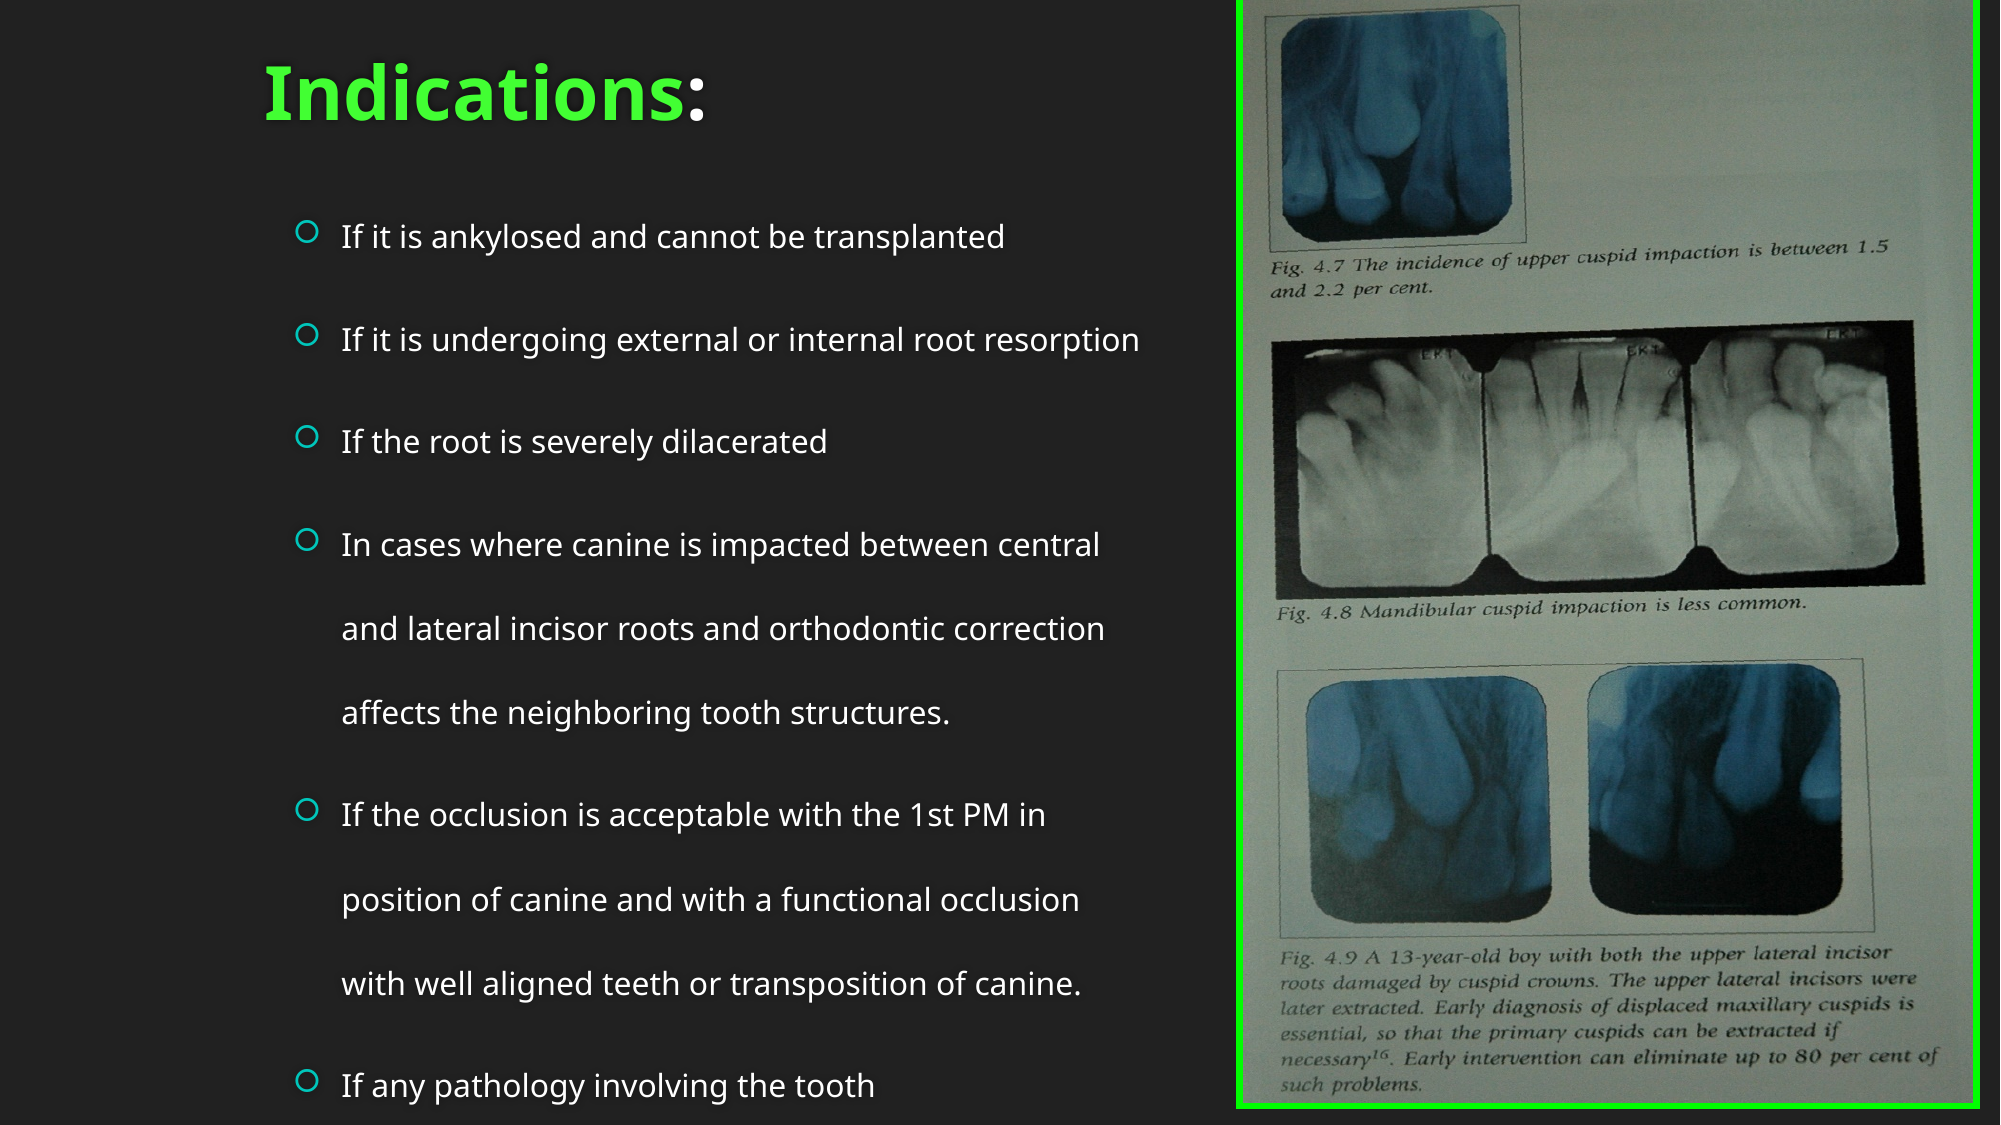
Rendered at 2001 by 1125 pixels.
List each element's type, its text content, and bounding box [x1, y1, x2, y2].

picture [1242, 0, 1974, 1104]
title Indications: [249, 45, 1236, 234]
list If it is ankylosed and cannot be transplanted If it is undergoing external or internal root resorption If the root is severely dilacerated In cases where canine is impacted between central and lateral incisor roots and orthodontic correction affects the neighboring tooth structures. If the occlusion is acceptable with the 1st PM in position of canine and with a functional occlusion with well aligned teeth or transposition of canine. If any pathology involving the tooth [200, 149, 1163, 1125]
